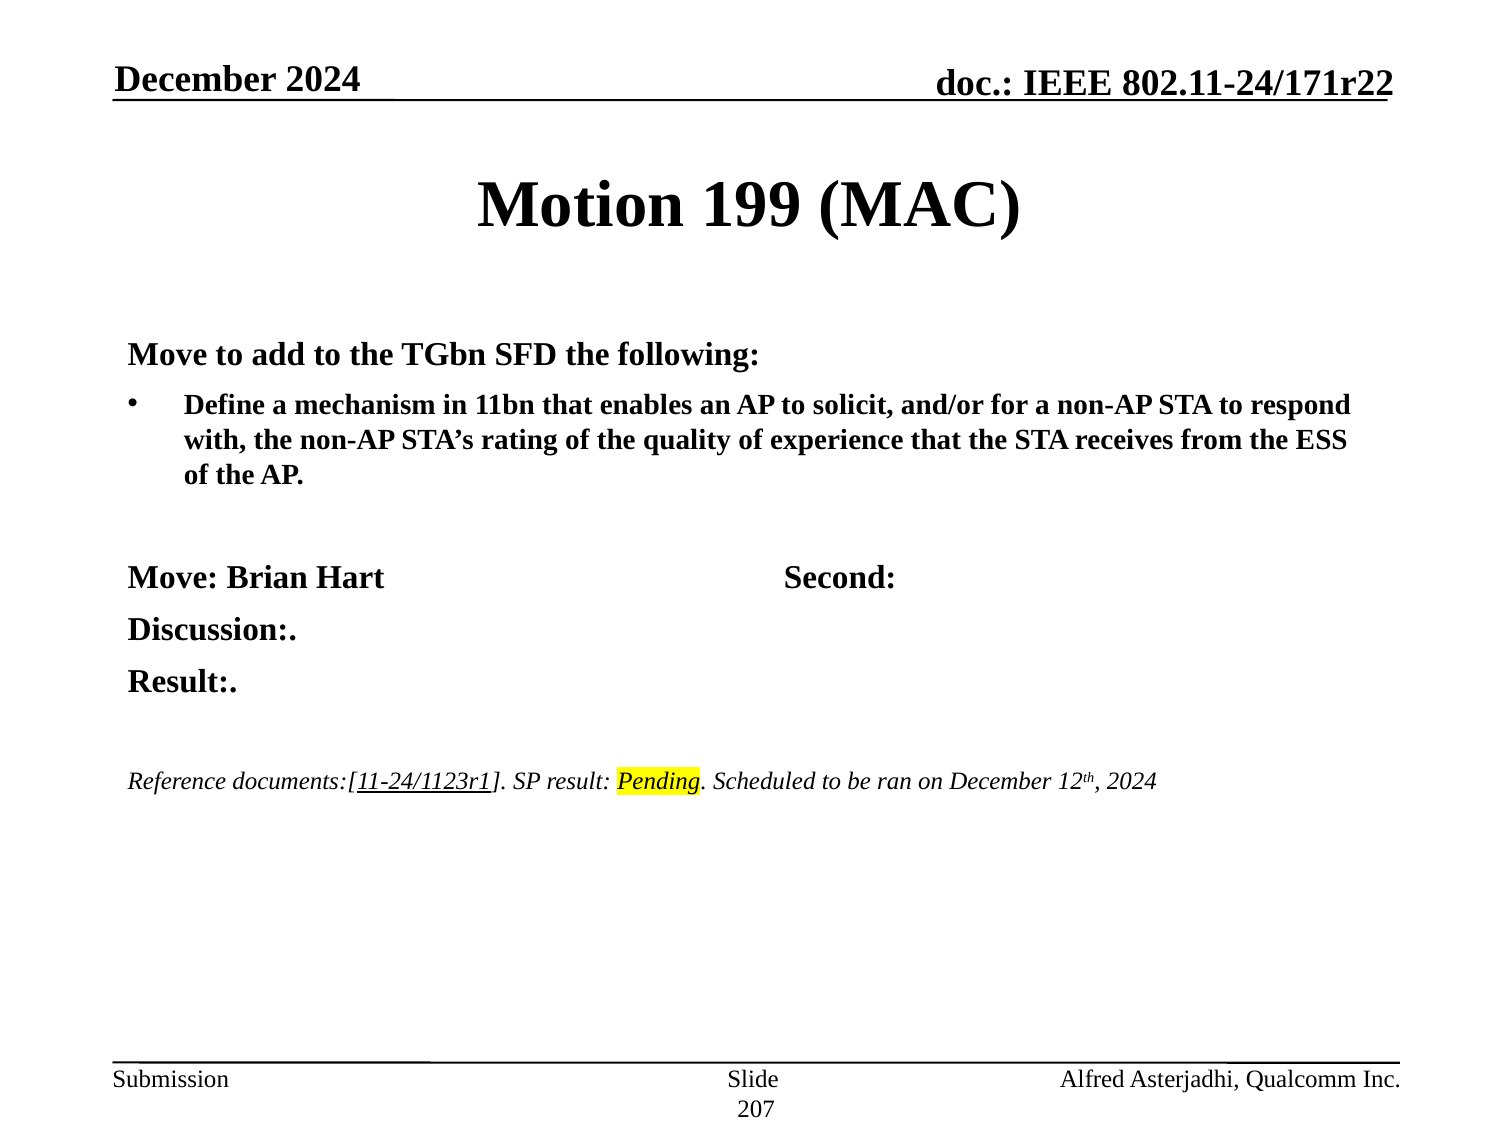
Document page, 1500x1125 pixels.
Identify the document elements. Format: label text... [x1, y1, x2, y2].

title Motion 199 (MAC) [112, 112, 1388, 288]
list Move to add to the TGbn SFD the following: Define a mechanism in 11bn that enables an AP to solicit, and/or for a non-AP STA to respond with, the non-AP STA’s rating of the quality of experience that the STA receives from the ESS of the AP. Move: Brian Hart Second: Discussion:. Result:. Reference documents:[11-24/1123r1]. SP result: Pending. Scheduled to be ran on December 12th, 2024 [112, 324, 1388, 1000]
slide_number Slide 207 [712, 1061, 800, 1123]
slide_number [114, 54, 423, 100]
footer Alfred Asterjadhi, Qualcomm Inc. [878, 1061, 1402, 1093]
